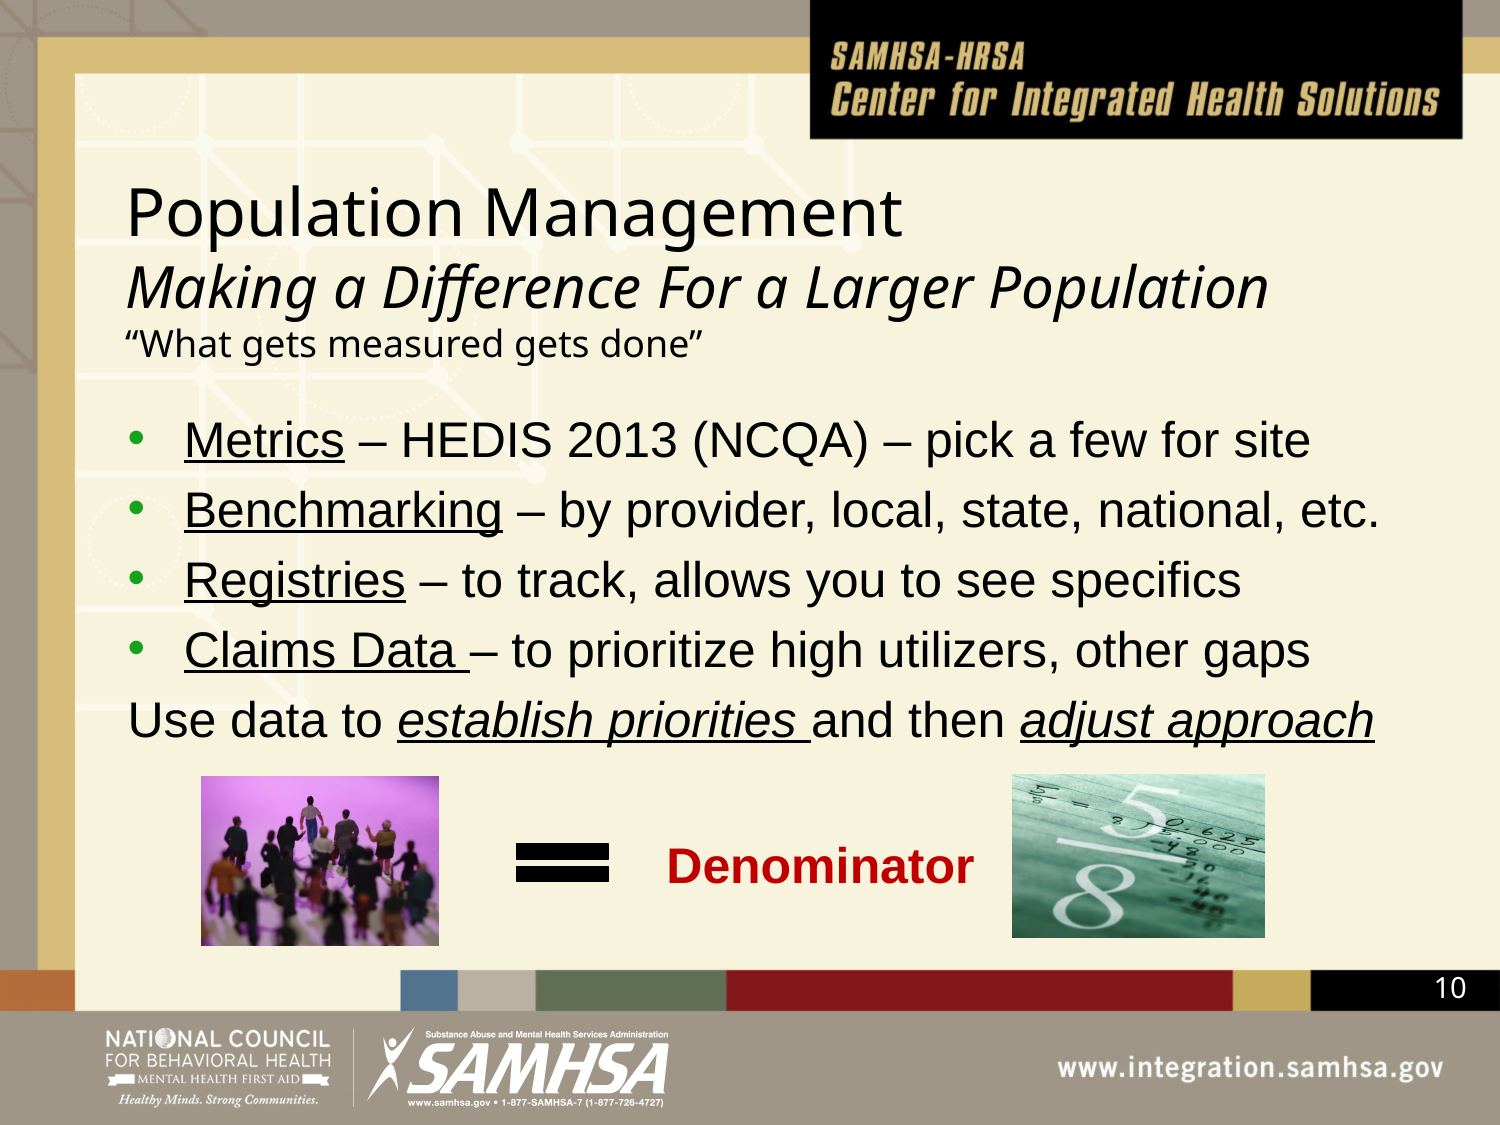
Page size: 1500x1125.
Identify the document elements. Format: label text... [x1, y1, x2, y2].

list Metrics – HEDIS 2013 (NCQA) – pick a few for site Benchmarking – by provider, local, state, national, etc. Registries – to track, allows you to see specifics Claims Data – to prioritize high utilizers, other gaps Use data to establish priorities and then adjust approach [112, 399, 1425, 963]
picture [0, 0, 1500, 1125]
text_box [516, 844, 609, 859]
title Population Management Making a Difference For a Larger Population “What gets measured gets done” [109, 162, 1423, 300]
text_box Denominator [651, 826, 990, 902]
text_box [516, 866, 609, 882]
